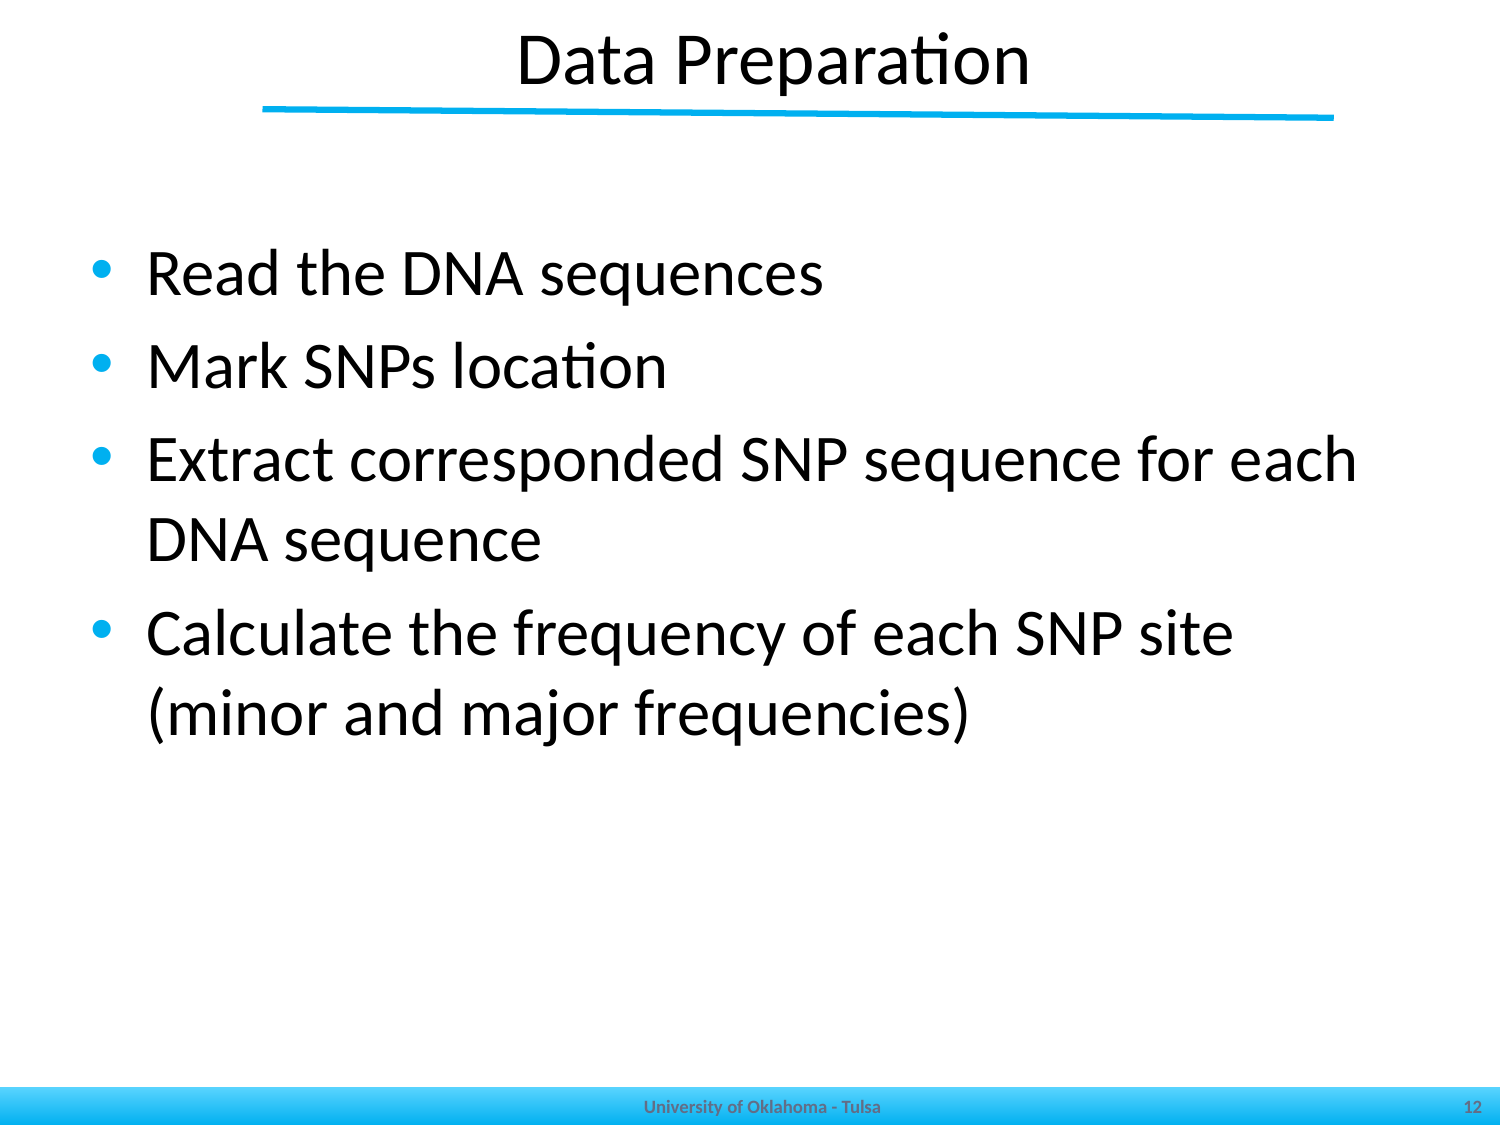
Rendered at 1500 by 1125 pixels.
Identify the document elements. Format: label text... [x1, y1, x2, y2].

slide_number 12 [1412, 1089, 1498, 1123]
title Data Preparation [185, 0, 1363, 110]
list Read the DNA sequences Mark SNPs location Extract corresponded SNP sequence for each DNA sequence Calculate the frequency of each SNP site (minor and major frequencies) [75, 221, 1425, 1050]
footer University of Oklahoma - Tulsa [162, 1089, 1363, 1123]
